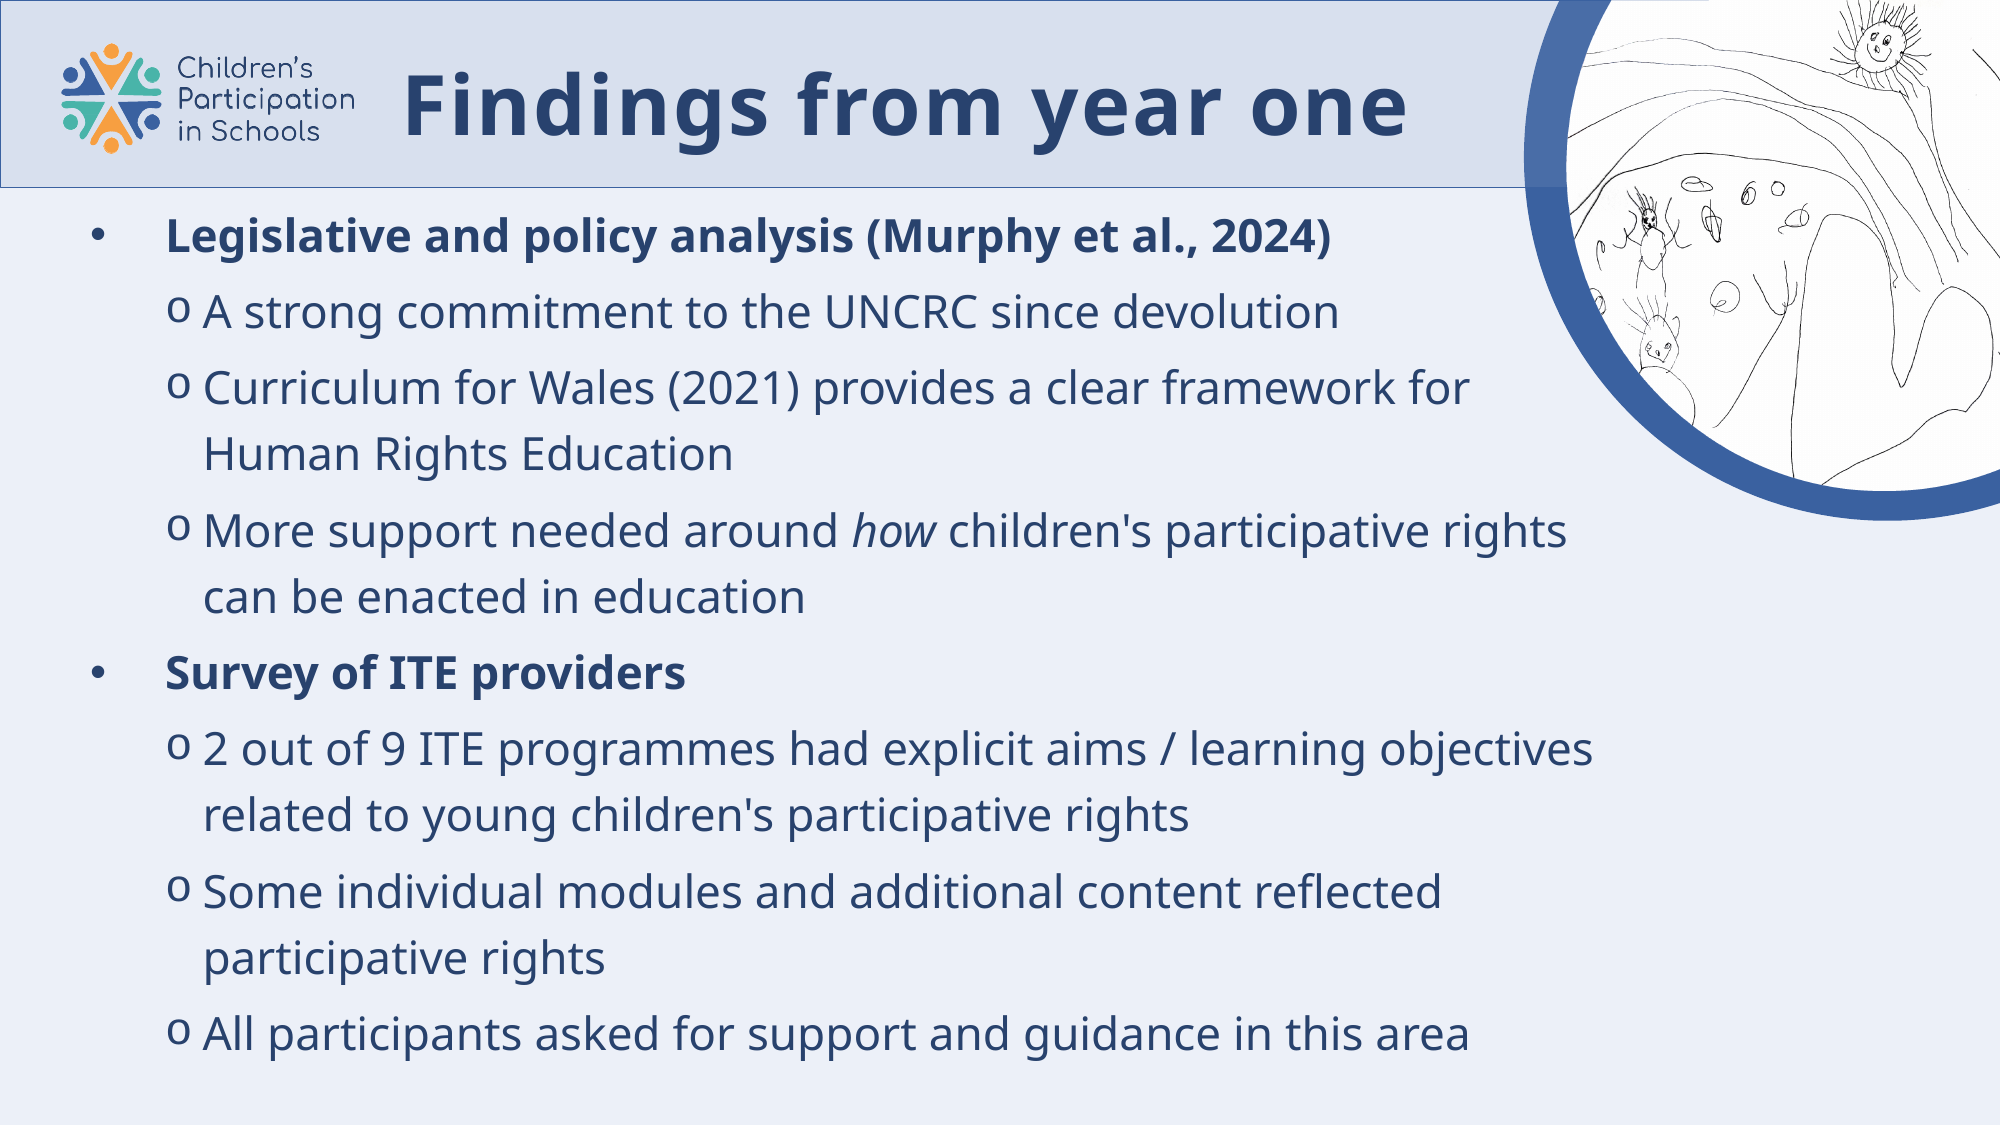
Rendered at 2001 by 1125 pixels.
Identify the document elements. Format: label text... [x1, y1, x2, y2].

picture [1565, 0, 2000, 491]
picture [178, 56, 313, 78]
picture [179, 87, 354, 141]
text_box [61, 101, 162, 153]
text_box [61, 43, 162, 96]
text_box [0, 0, 1565, 188]
text_box Legislative and policy analysis (Murphy et al., 2024) A strong commitment to the UNCRC since devolution Curriculum for Wales (2021) provides a clear framework for Human Rights Education More support needed around how children's participative rights can be enacted in education Survey of ITE providers 2 out of 9 ITE programmes had explicit aims / learning objectives related to young children's participative rights Some individual modules and additional content reflected participative rights All participants asked for support and guidance in this area [0, 188, 1626, 1029]
